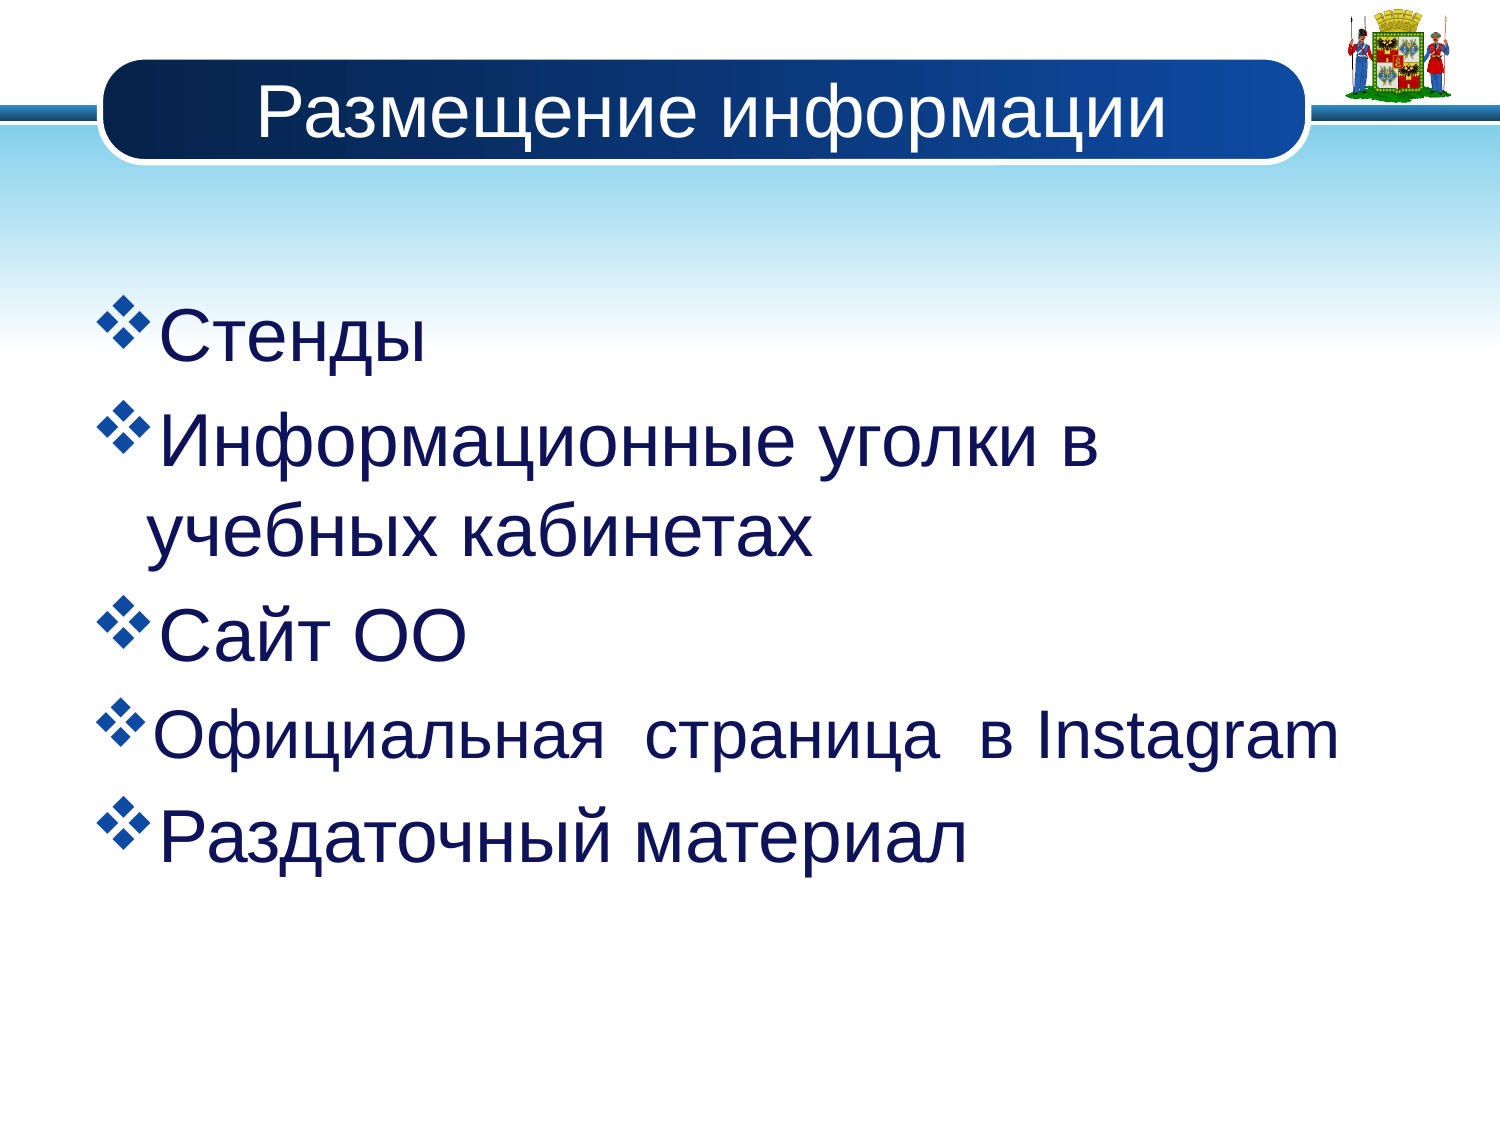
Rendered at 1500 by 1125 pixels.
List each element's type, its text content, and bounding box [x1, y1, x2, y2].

list Стенды Информационные уголки в учебных кабинетах Сайт ОО Официальная страница в Instagram Раздаточный материал [75, 278, 1425, 1038]
title Размещение информации [137, 61, 1288, 154]
picture [1345, 9, 1451, 103]
